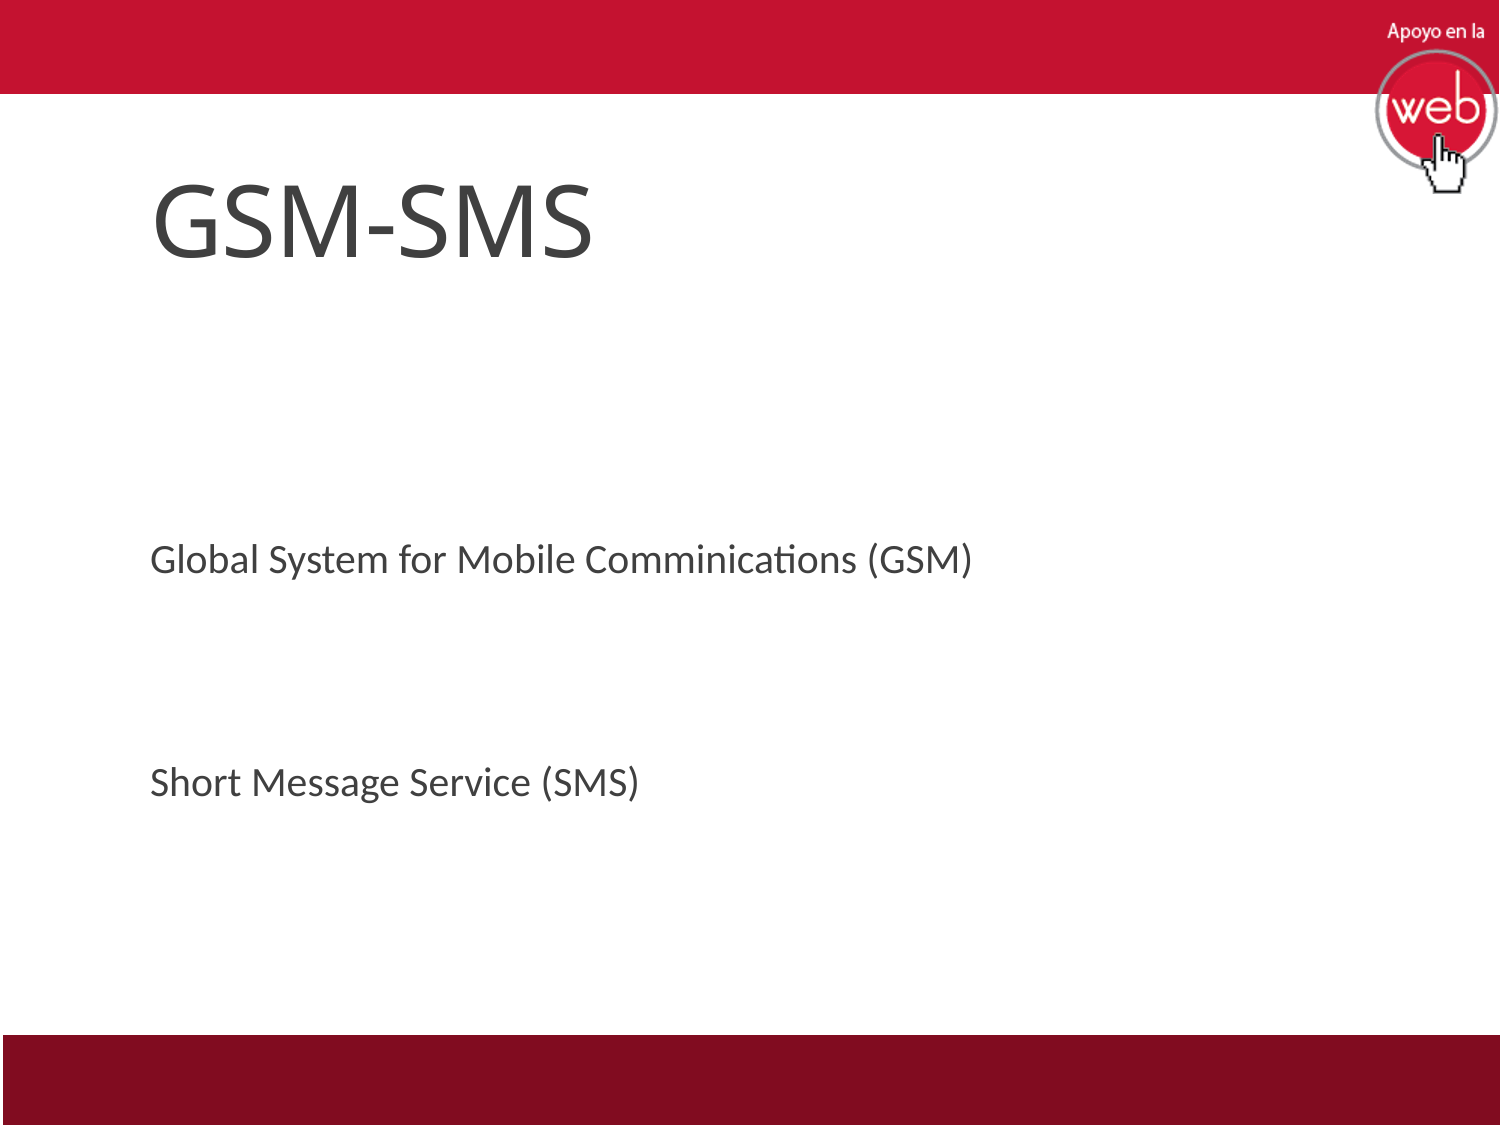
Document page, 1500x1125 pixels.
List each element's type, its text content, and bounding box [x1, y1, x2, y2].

picture [0, 0, 1500, 1125]
list Global System for Mobile Comminications (GSM) Short Message Service (SMS) [135, 302, 1373, 963]
title GSM-SMS [135, 47, 1373, 285]
